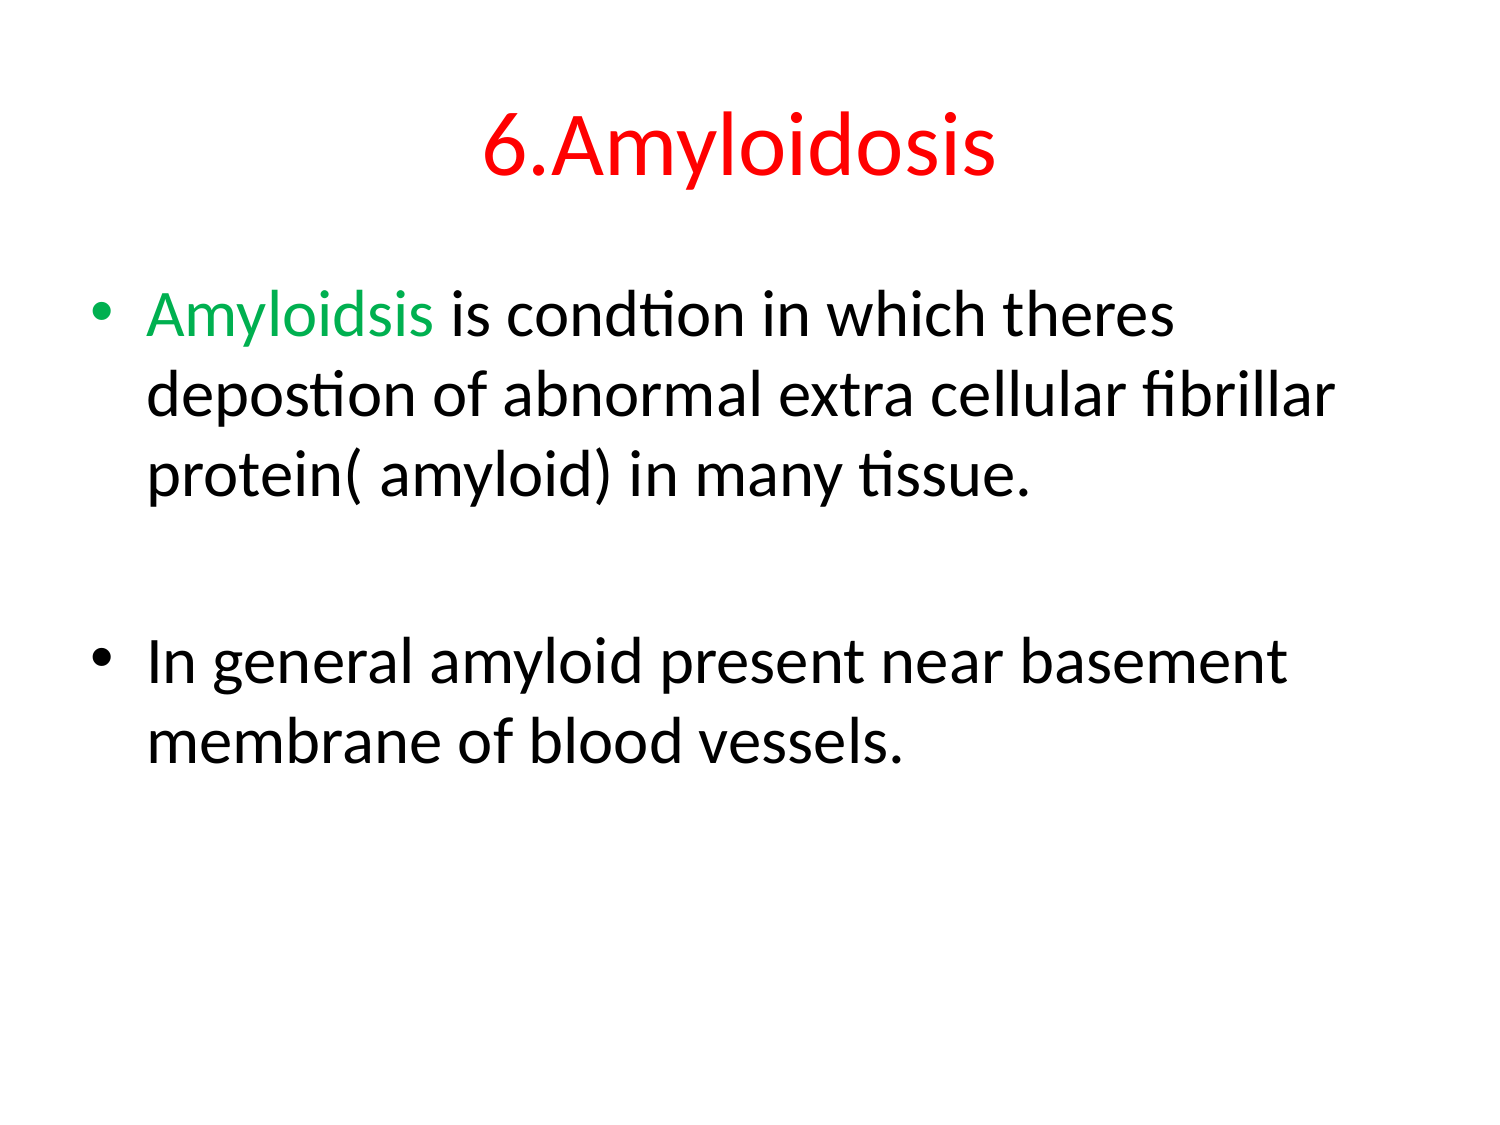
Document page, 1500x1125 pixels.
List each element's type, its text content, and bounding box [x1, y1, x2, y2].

list Amyloidsis is condtion in which theres depostion of abnormal extra cellular fibrillar protein( amyloid) in many tissue. In general amyloid present near basement membrane of blood vessels. [75, 262, 1425, 1005]
title 6.Amyloidosis [75, 45, 1425, 233]
